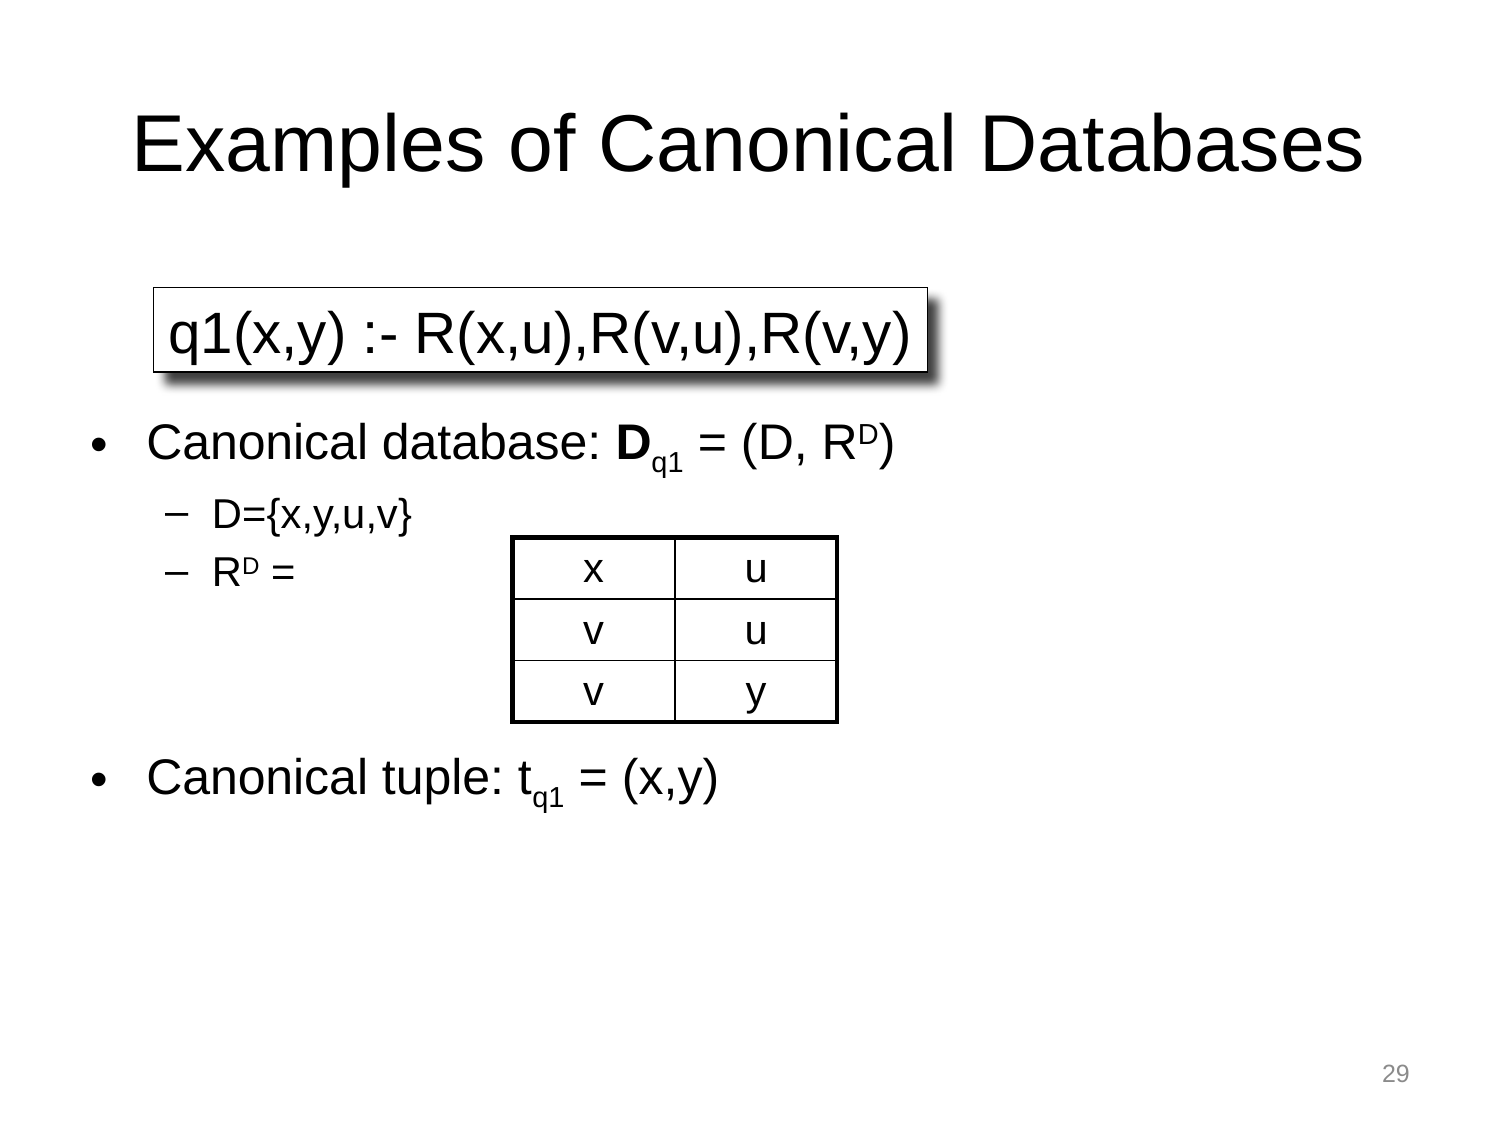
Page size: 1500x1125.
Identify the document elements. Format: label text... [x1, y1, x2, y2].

title Examples of Canonical Databases [75, 45, 1425, 233]
list Canonical database: Dq1 = (D, RD) D={x,y,u,v} RD = Canonical tuple: tq1 = (x,y) [75, 262, 1425, 1005]
table_cell u [676, 600, 835, 660]
text_box q1(x,y) :- R(x,u),R(v,u),R(v,y) [153, 287, 928, 373]
table_cell v [515, 600, 674, 660]
slide_number 29 [1074, 1042, 1425, 1103]
table_cell v [515, 661, 674, 720]
table_header x [515, 540, 674, 598]
table_cell y [676, 661, 835, 720]
table_header u [676, 540, 835, 598]
